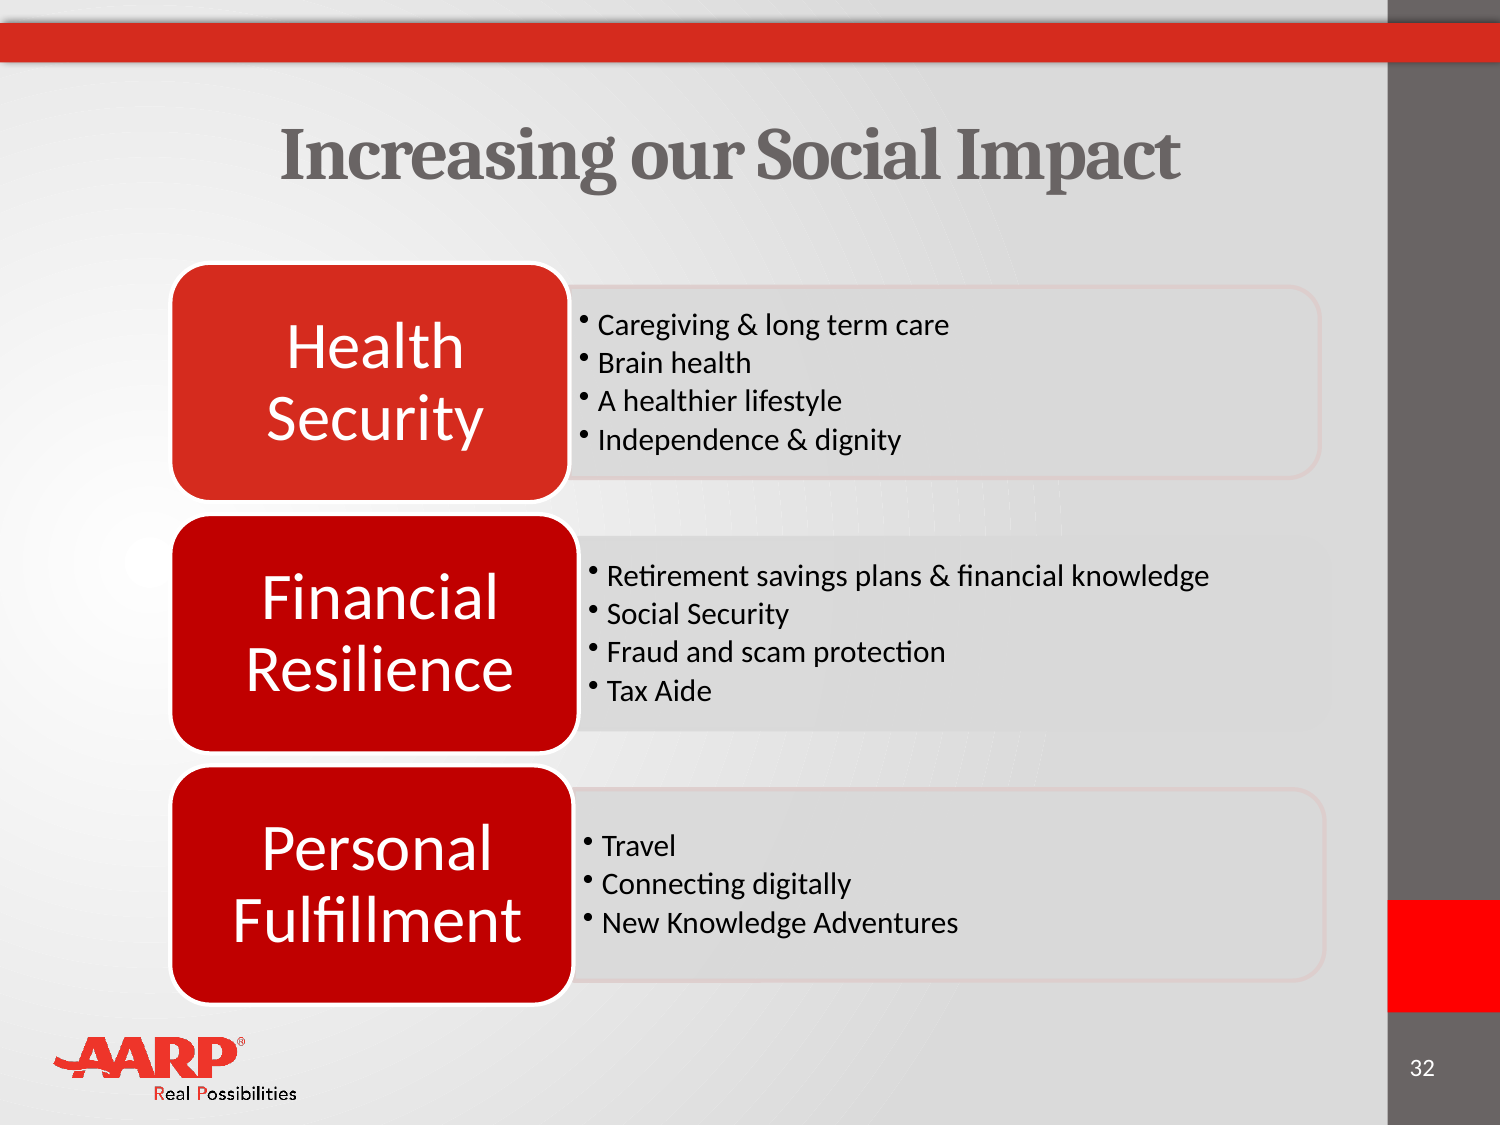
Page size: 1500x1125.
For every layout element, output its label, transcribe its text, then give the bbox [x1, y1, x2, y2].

picture [53, 1037, 296, 1100]
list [74, 261, 1426, 1006]
title Increasing our Social Impact [93, 80, 1369, 219]
